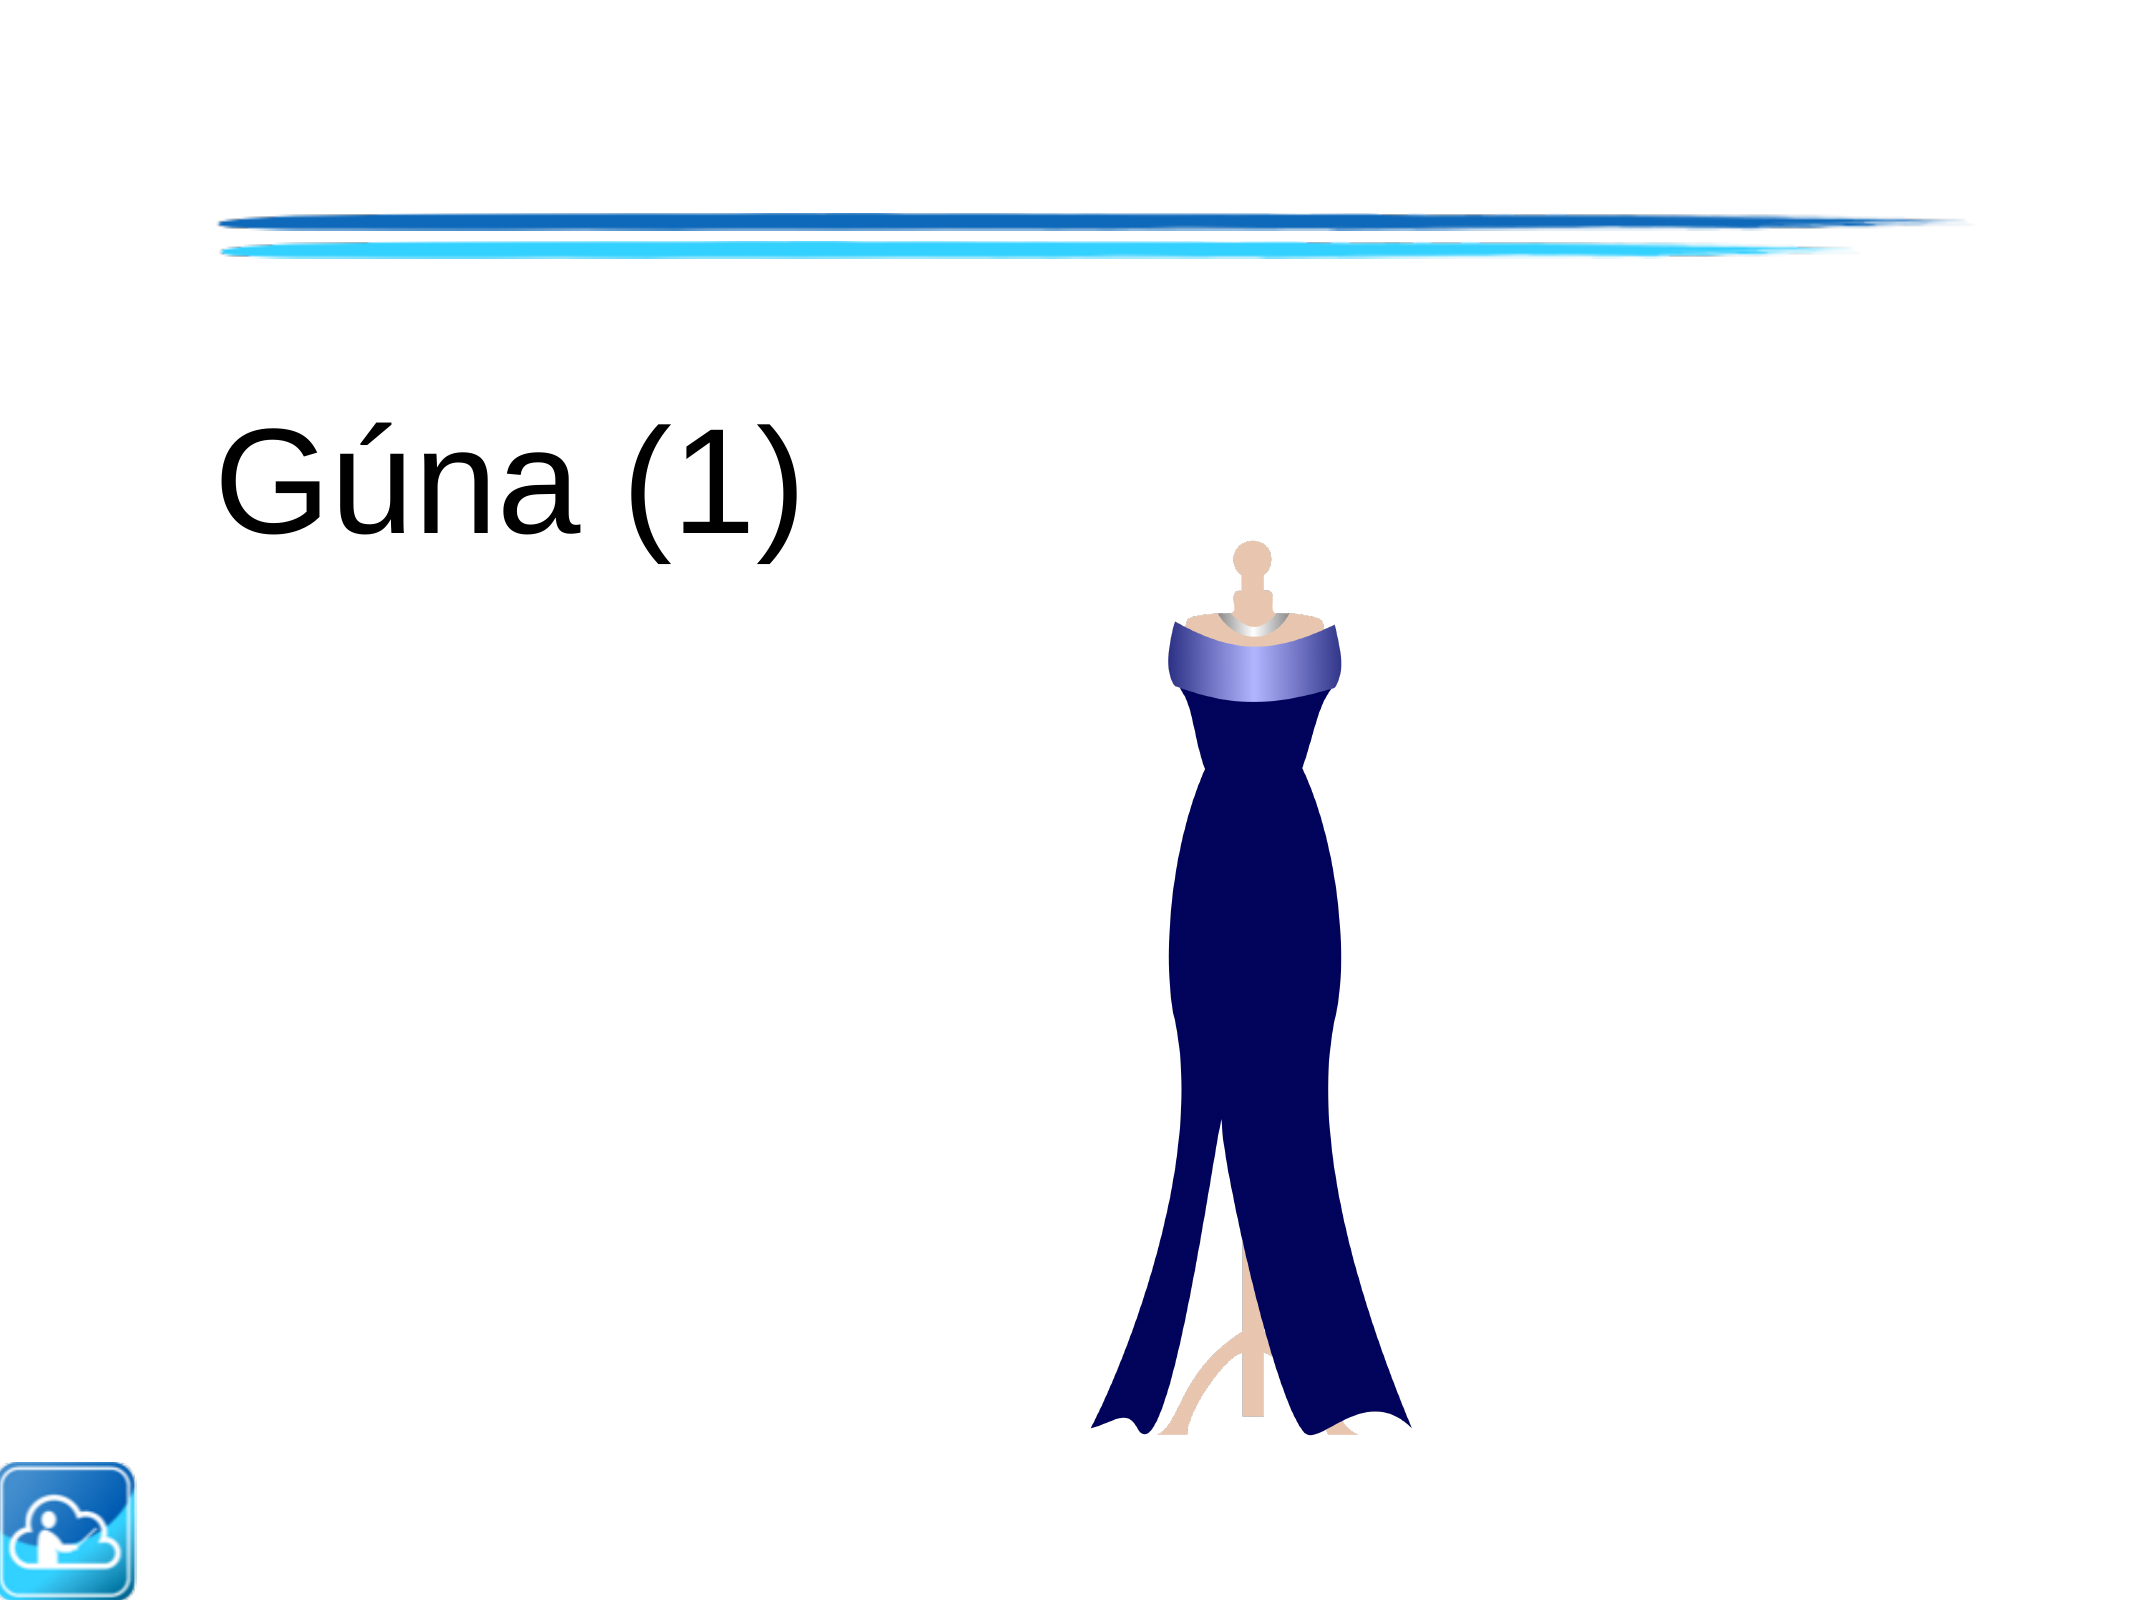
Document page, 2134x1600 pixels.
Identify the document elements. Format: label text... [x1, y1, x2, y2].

picture [208, 241, 1884, 259]
text_box Gúna (1) [199, 369, 1751, 550]
picture [0, 1462, 137, 1600]
picture [205, 213, 2000, 231]
picture [908, 483, 1616, 1484]
